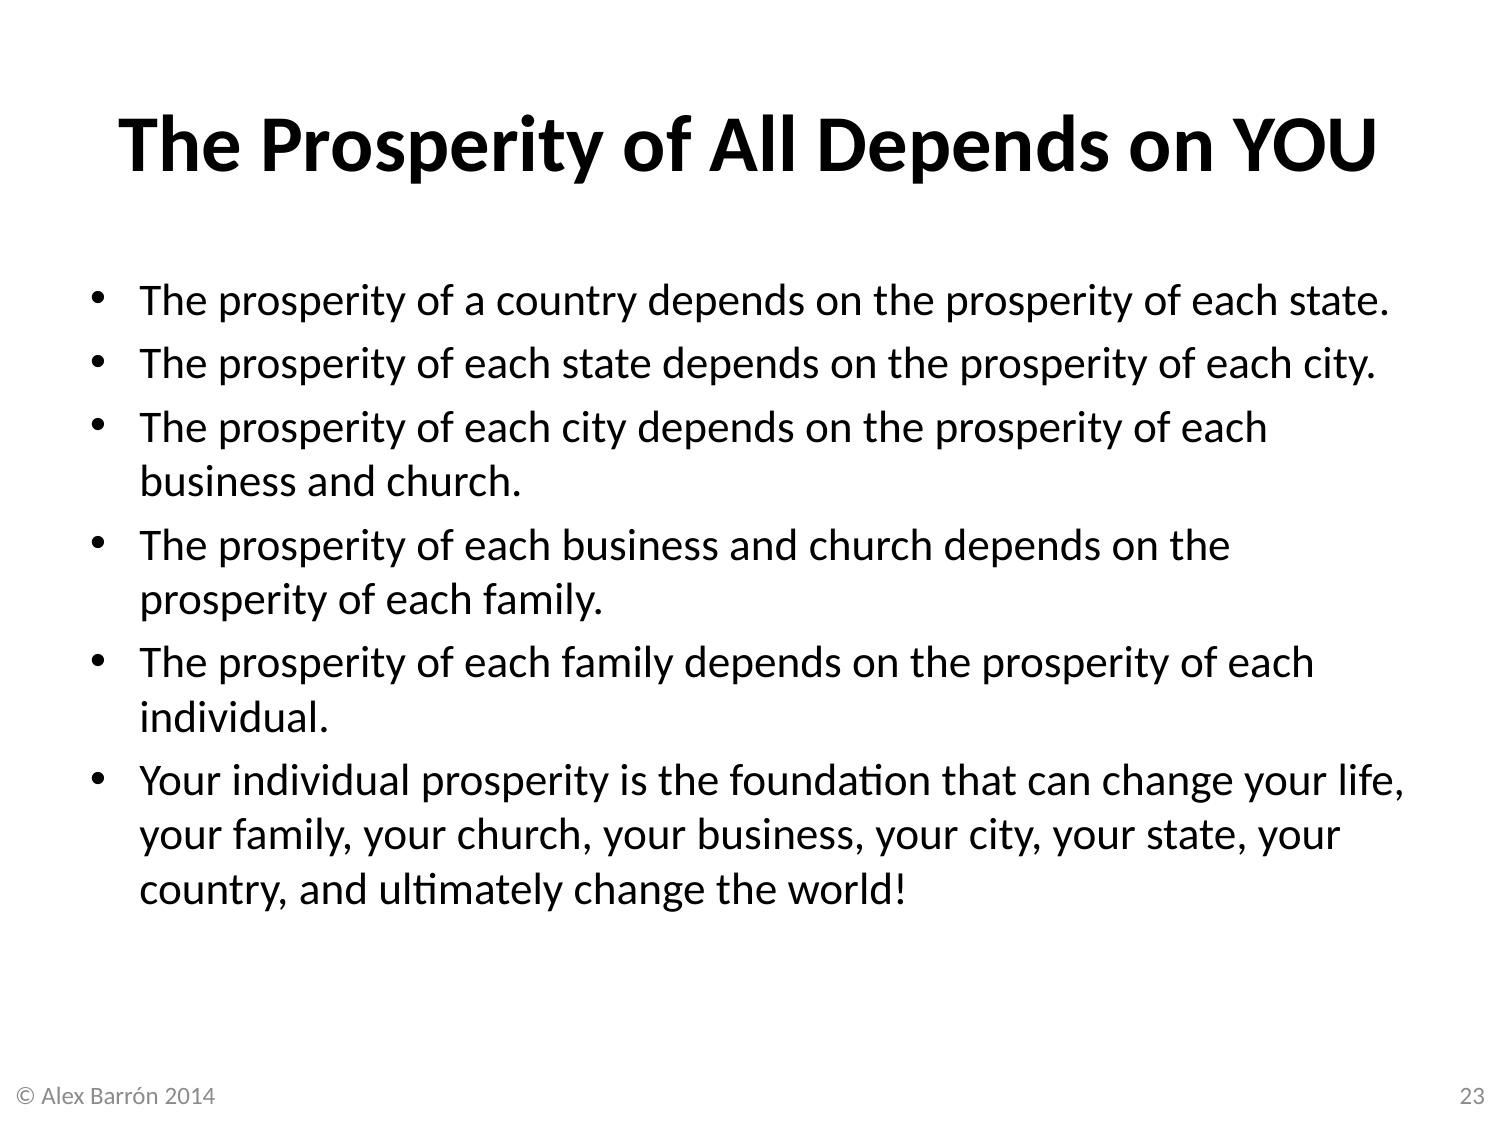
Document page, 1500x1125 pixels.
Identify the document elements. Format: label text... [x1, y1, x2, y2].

slide_number 23 [1149, 1065, 1500, 1125]
list The prosperity of a country depends on the prosperity of each state. The prosperity of each state depends on the prosperity of each city. The prosperity of each city depends on the prosperity of each business and church. The prosperity of each business and church depends on the prosperity of each family. The prosperity of each family depends on the prosperity of each individual. Your individual prosperity is the foundation that can change your life, your family, your church, your business, your city, your state, your country, and ultimately change the world! [75, 262, 1425, 1005]
title The Prosperity of All Depends on YOU [75, 45, 1425, 233]
footer © Alex Barrón 2014 [0, 1065, 475, 1125]
